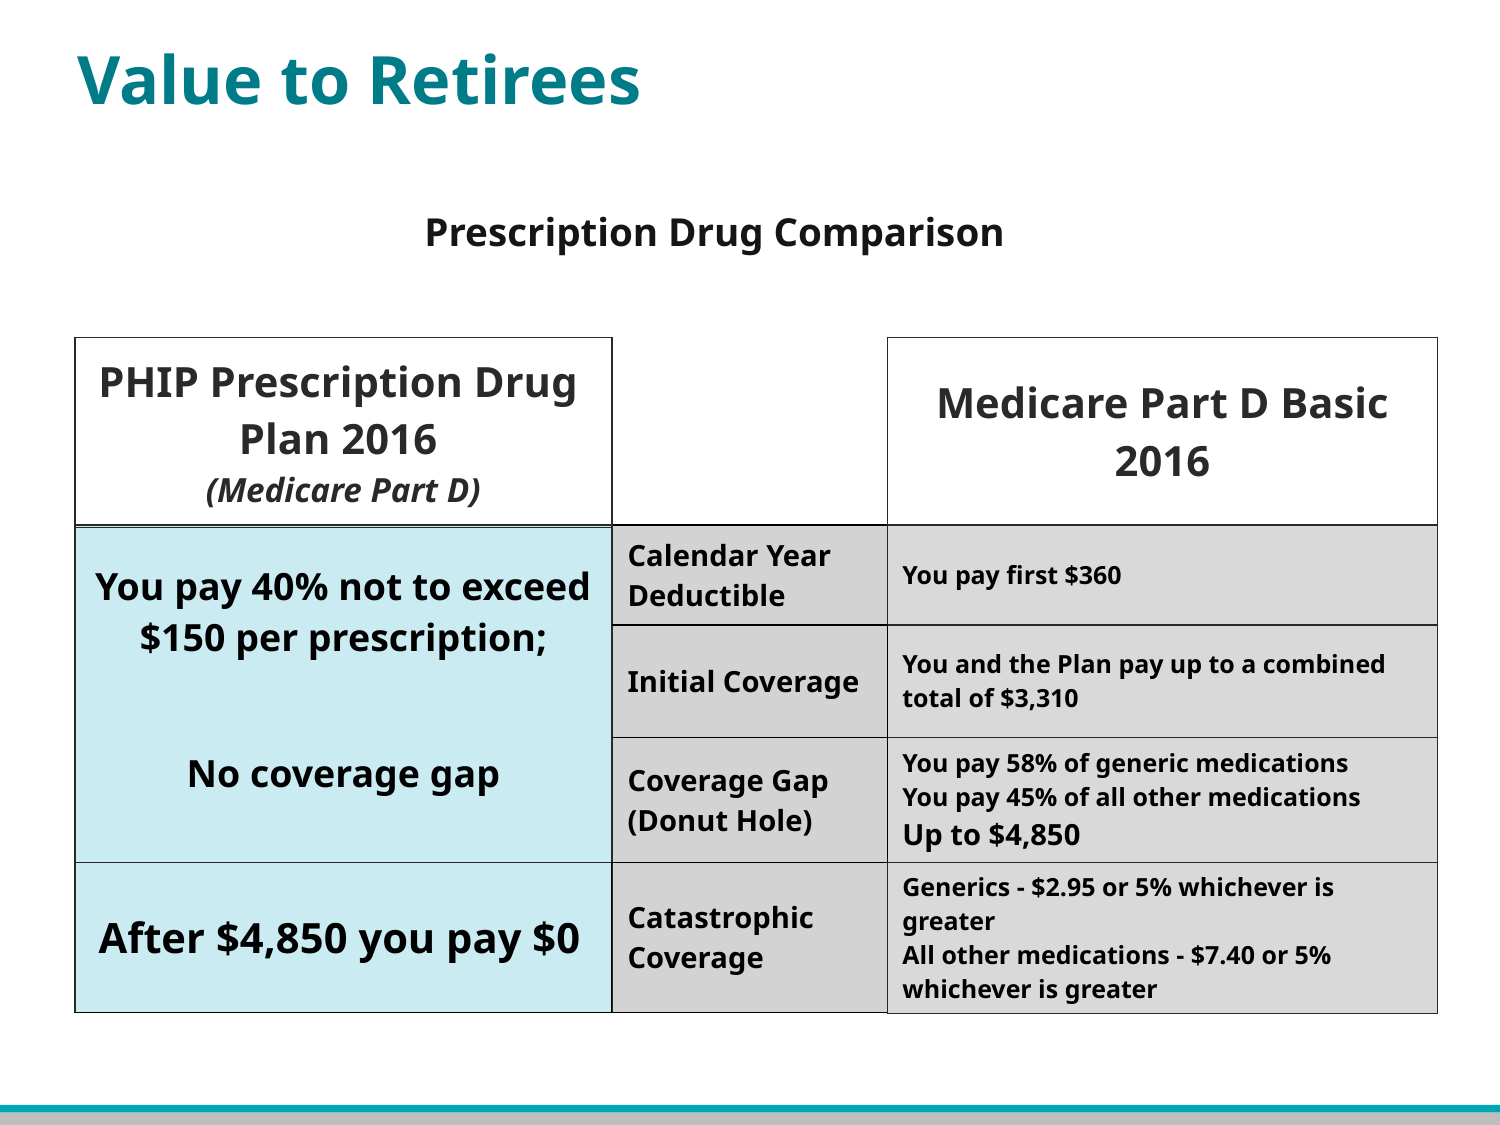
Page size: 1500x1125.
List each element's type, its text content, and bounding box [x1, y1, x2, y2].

table_header PHIP Prescription Drug Plan 2016 (Medicare Part D) [76, 338, 611, 527]
table_cell Coverage Gap (Donut Hole) [613, 738, 887, 862]
table_cell Initial Coverage [613, 626, 887, 737]
table_header You pay 40% not to exceed $150 per prescription; No coverage gap [76, 528, 611, 862]
table_cell After $4,850 you pay $0 [76, 863, 611, 1012]
list Prescription Drug Comparison [409, 200, 1091, 288]
table_cell Catastrophic Coverage [613, 863, 887, 1012]
table_cell You and the Plan pay up to a combined total of $3,310 [888, 626, 1437, 737]
table_cell You pay 58% of generic medications You pay 45% of all other medications Up to $4,850 [888, 738, 1437, 862]
table_header You pay first $360 [888, 526, 1437, 624]
title Value to Retirees [62, 24, 1425, 130]
table_header Calendar Year Deductible [613, 526, 887, 624]
table_header Medicare Part D Basic 2016 [888, 338, 1437, 524]
table_cell Generics - $2.95 or 5% whichever is greater All other medications - $7.40 or 5% whichever is greater [888, 863, 1437, 1013]
